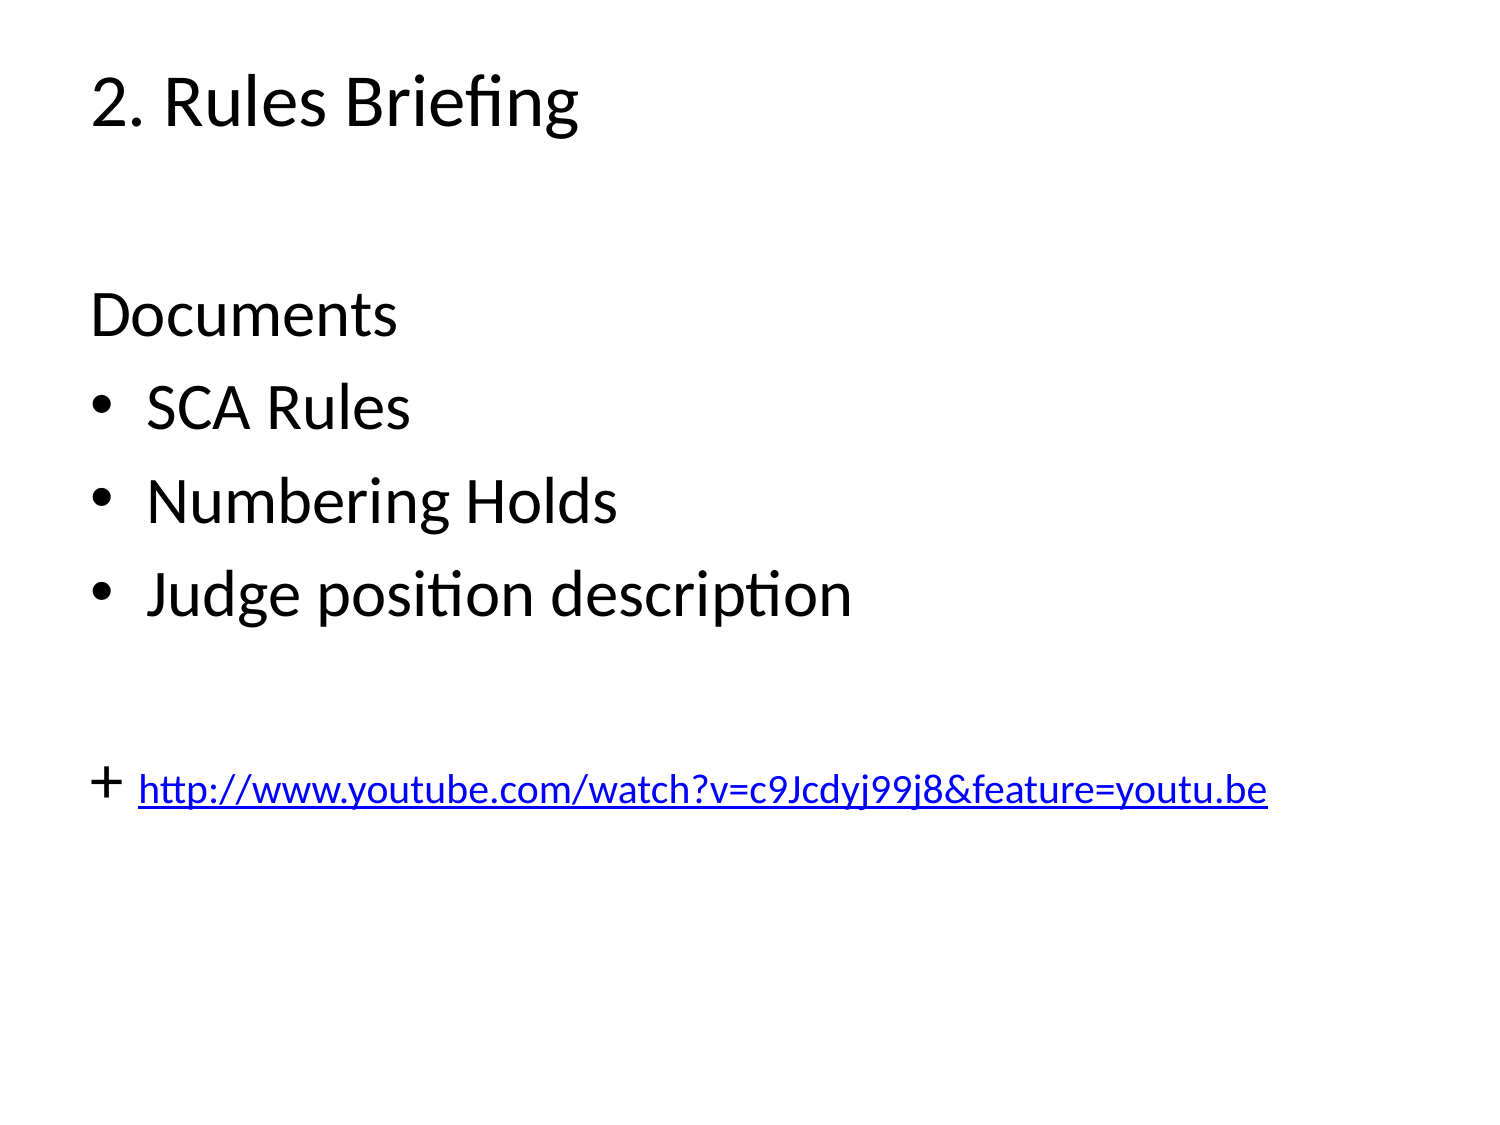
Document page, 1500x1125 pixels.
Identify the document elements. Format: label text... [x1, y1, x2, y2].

title 2. Rules Briefing [75, 2, 1425, 191]
list Documents SCA Rules Numbering Holds Judge position description + http://www.youtube.com/watch?v=c9Jcdyj99j8&feature=youtu.be [75, 262, 1425, 1005]
